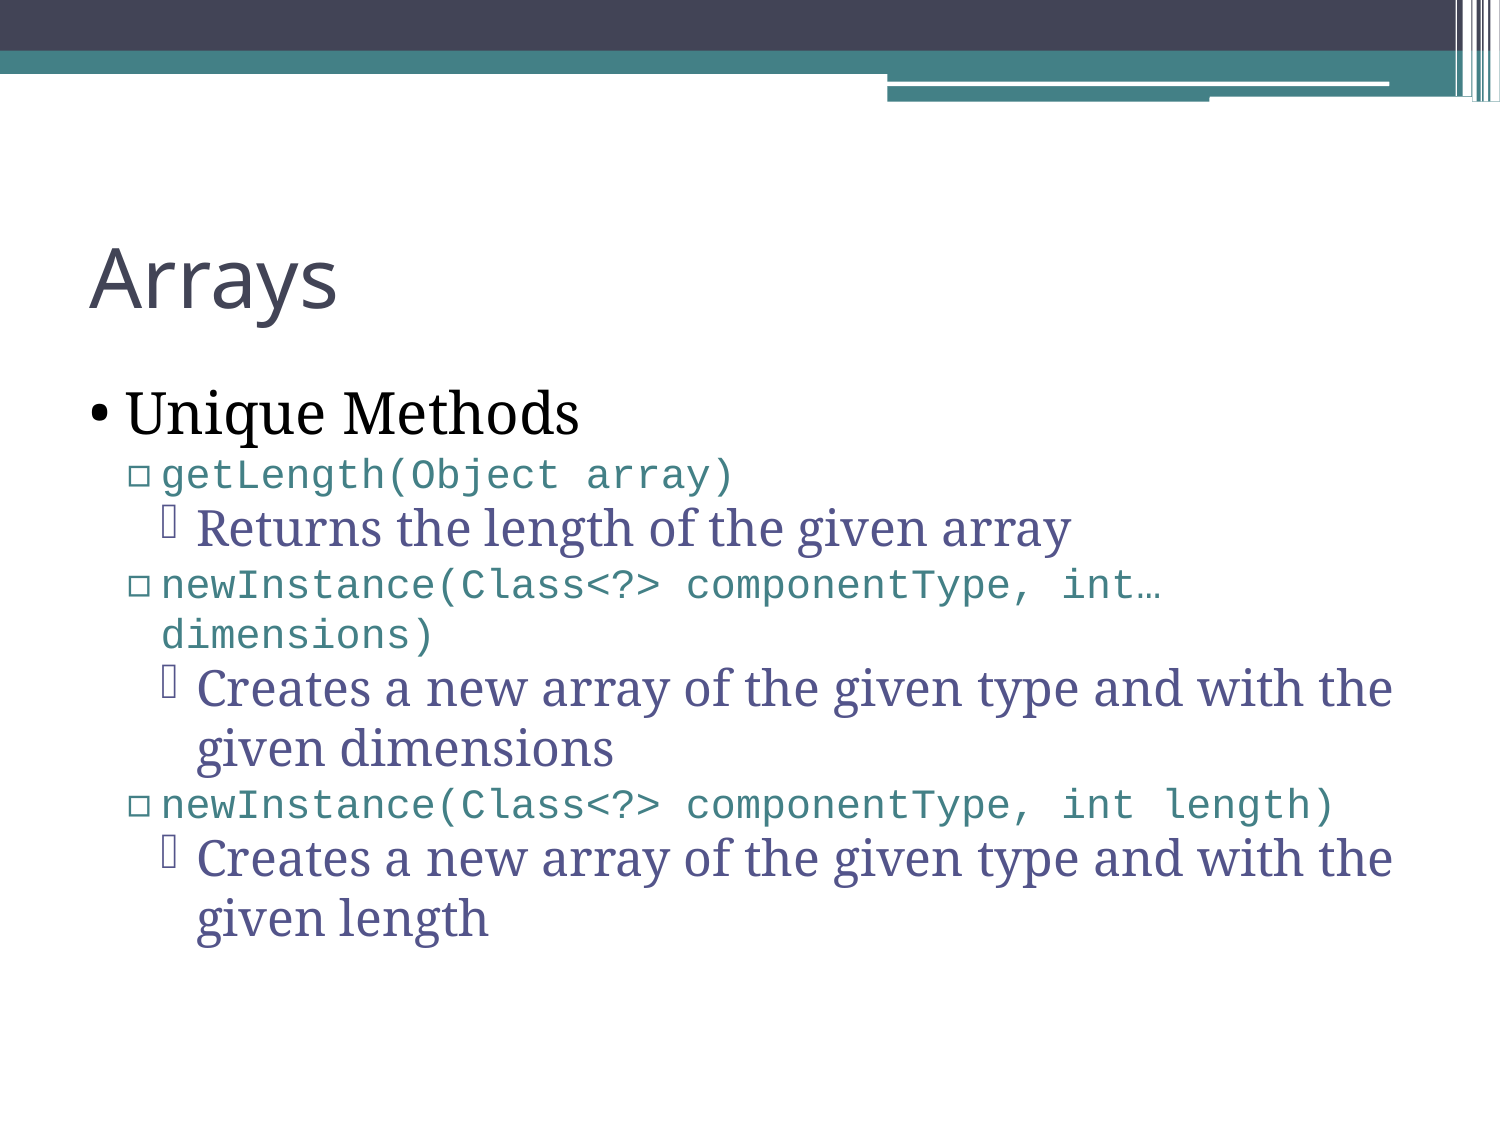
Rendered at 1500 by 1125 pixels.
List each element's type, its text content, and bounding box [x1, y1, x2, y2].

text_box Unique Methods getLength(Object array) Returns the length of the given array newInstance(Class<?> componentType, int… dimensions) Creates a new array of the given type and with the given dimensions newInstance(Class<?> componentType, int length) Creates a new array of the given type and with the given length [75, 368, 1425, 1079]
text_box Arrays [75, 187, 1425, 363]
